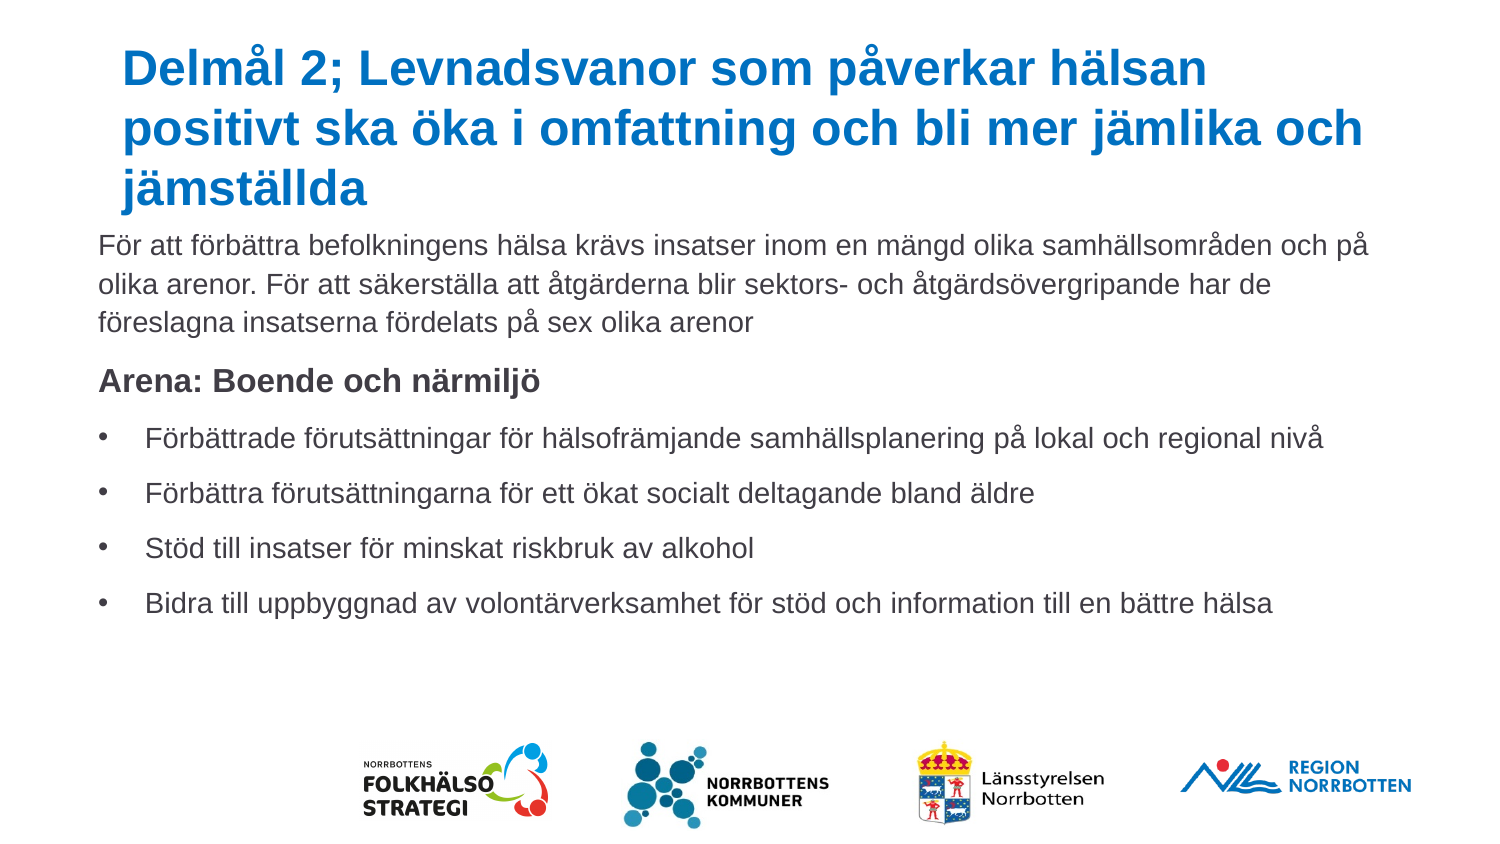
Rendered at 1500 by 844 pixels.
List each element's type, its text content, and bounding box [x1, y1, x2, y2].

picture [899, 727, 1423, 843]
picture [620, 739, 831, 831]
picture [358, 740, 553, 821]
list För att förbättra befolkningens hälsa krävs insatser inom en mängd olika samhällsområden och på olika arenor. För att säkerställa att åtgärderna blir sektors- och åtgärdsövergripande har de föreslagna insatserna fördelats på sex olika arenor Arena: Boende och närmiljö Förbättrade förutsättningar för hälsofrämjande samhällsplanering på lokal och regional nivå Förbättra förutsättningarna för ett ökat socialt deltagande bland äldre Stöd till insatser för minskat riskbruk av alkohol Bidra till uppbyggnad av volontärverksamhet för stöd och information till en bättre hälsa [83, 215, 1425, 716]
title Delmål 2; Levnadsvanor som påverkar hälsan positivt ska öka i omfattning och bli mer jämlika och jämställda [107, 146, 1403, 215]
